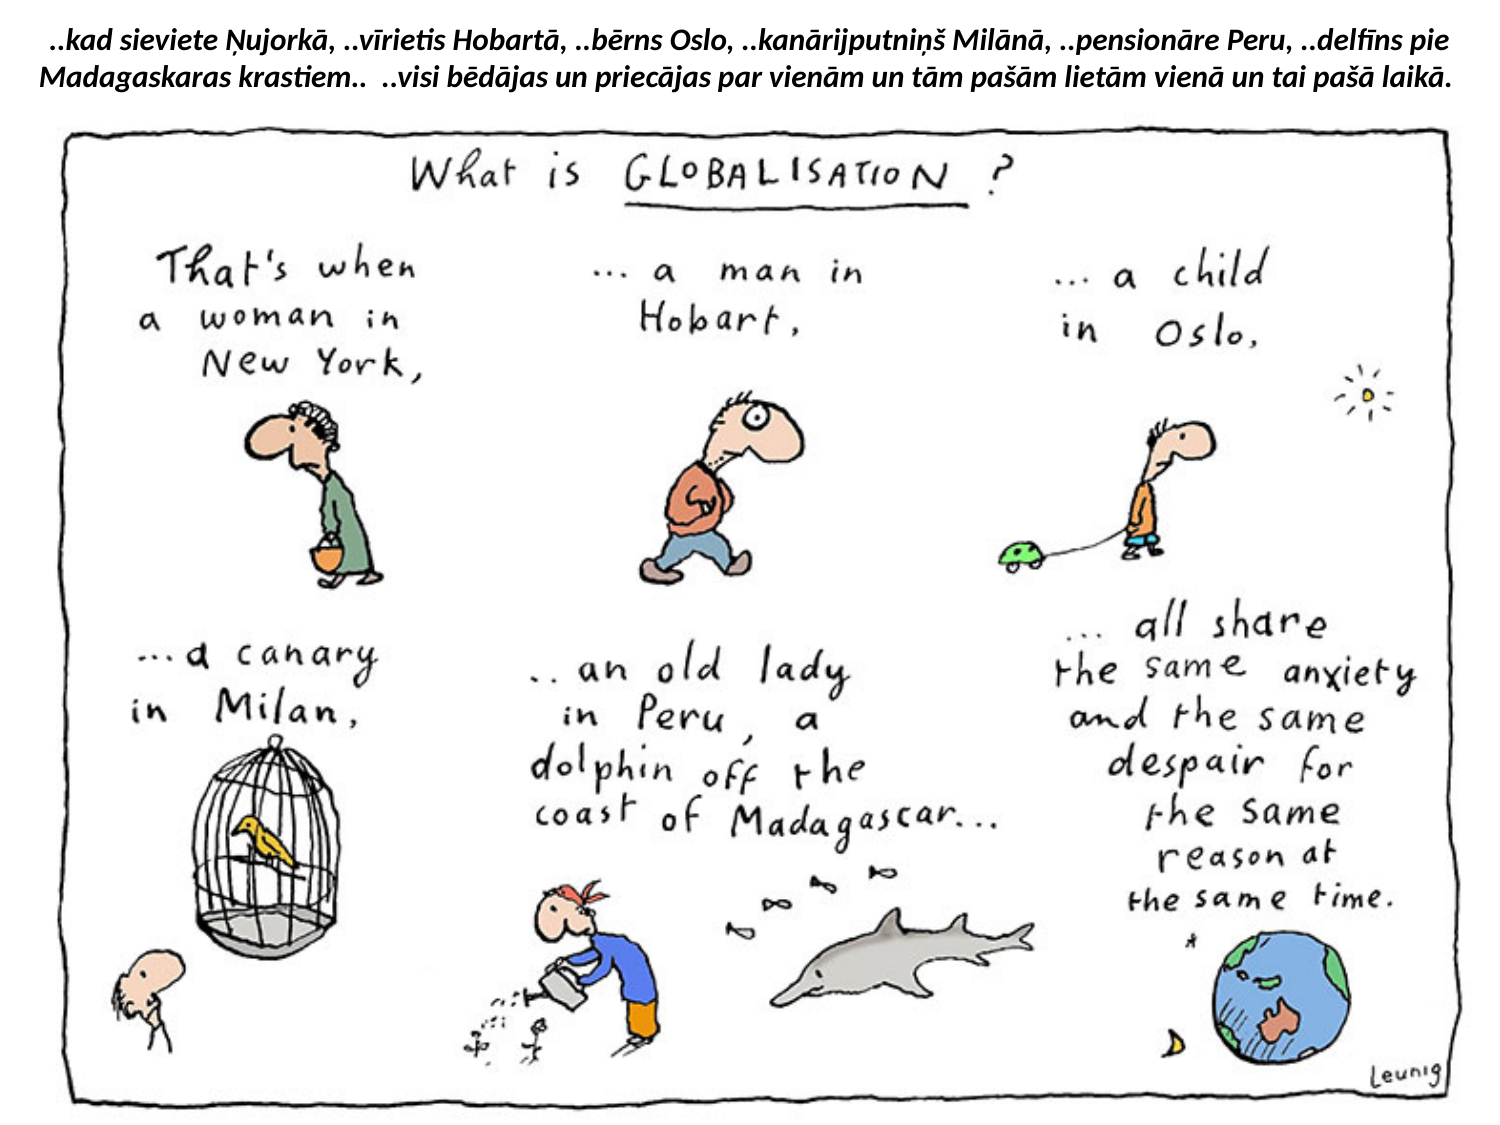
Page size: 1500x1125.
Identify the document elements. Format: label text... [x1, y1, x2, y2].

picture [40, 111, 1472, 1125]
title ..kad sieviete Ņujorkā, ..vīrietis Hobartā, ..bērns Oslo, ..kanārijputniņš Milānā, ..pensionāre Peru, ..delfīns pie Madagaskaras krastiem.. ..visi bēdājas un priecājas par vienām un tām pašām lietām vienā un tai pašā laikā. [0, 0, 1500, 113]
